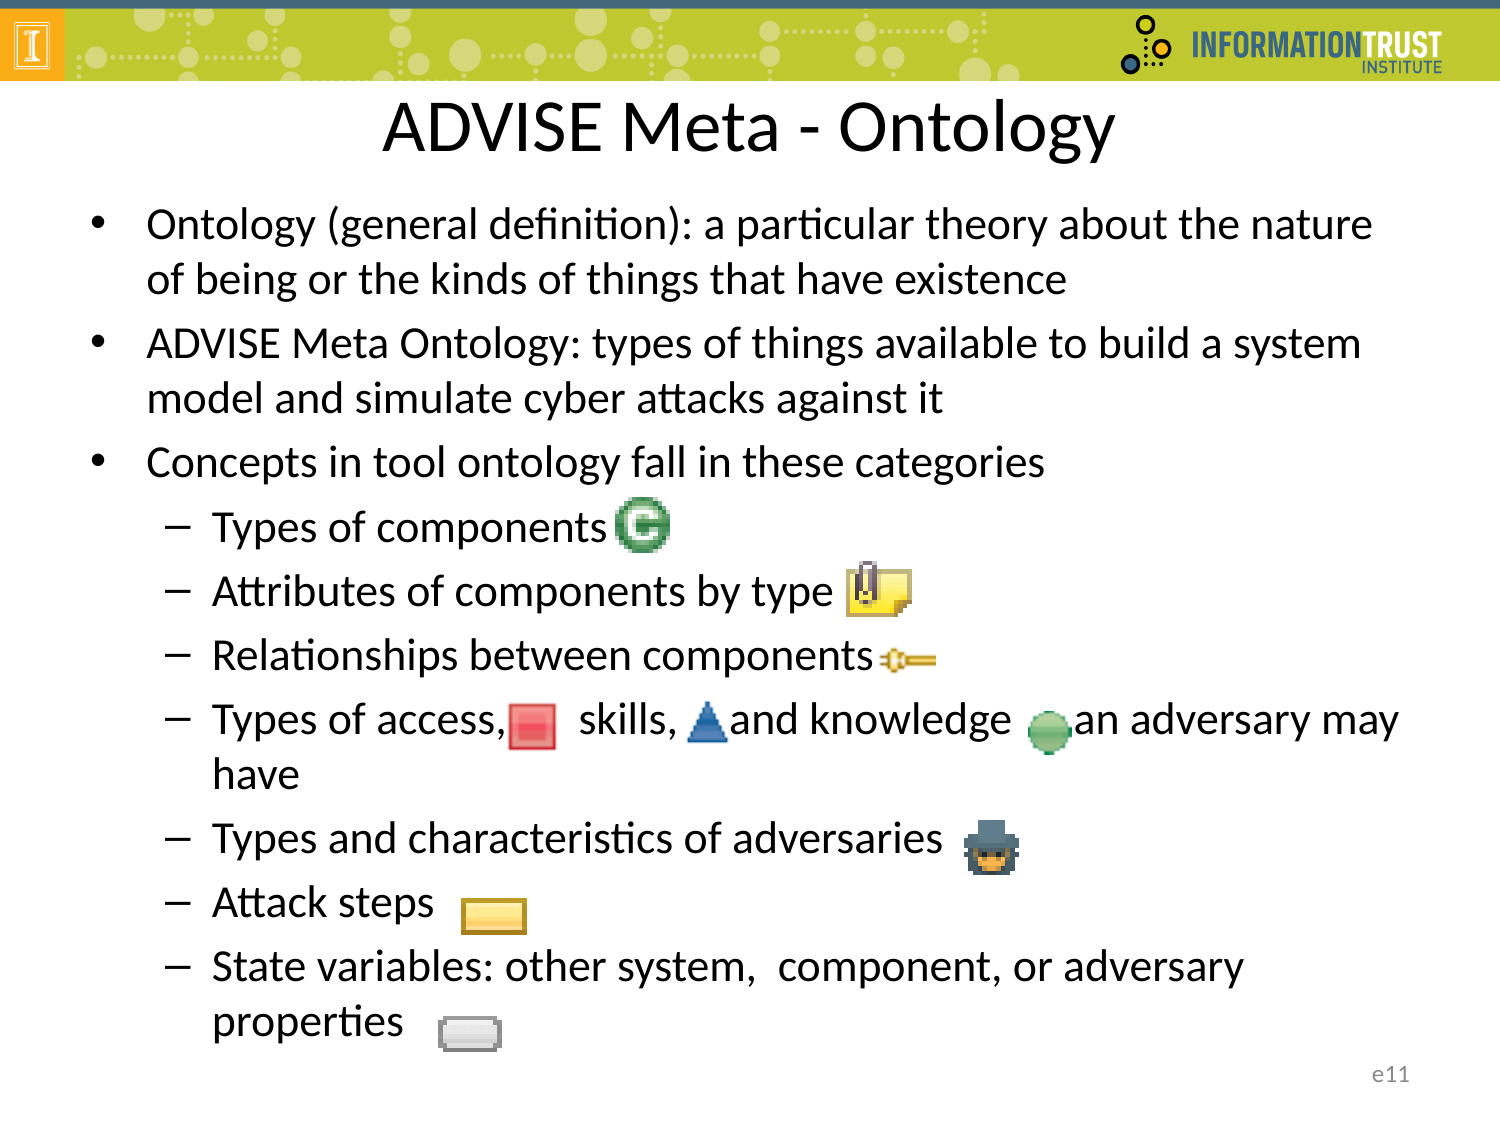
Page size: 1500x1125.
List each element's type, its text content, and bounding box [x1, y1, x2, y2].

slide_number e11 [1074, 1042, 1425, 1103]
picture [955, 811, 1029, 885]
picture [457, 879, 532, 954]
picture [877, 631, 936, 690]
picture [607, 489, 676, 558]
title ADVISE Meta - Ontology [75, 80, 1425, 163]
picture [842, 556, 912, 627]
picture [434, 997, 507, 1071]
list Ontology (general definition): a particular theory about the nature of being or the kinds of things that have existence ADVISE Meta Ontology: types of things available to build a system model and simulate cyber attacks against it Concepts in tool ontology fall in these categories Types of components Attributes of components by type Relationships between components Types of access, skills, and knowledge an adversary may have Types and characteristics of adversaries Attack steps State variables: other system, component, or adversary properties [75, 186, 1425, 1043]
picture [506, 700, 561, 755]
picture [0, 0, 1500, 81]
picture [1028, 711, 1072, 755]
picture [685, 699, 733, 747]
